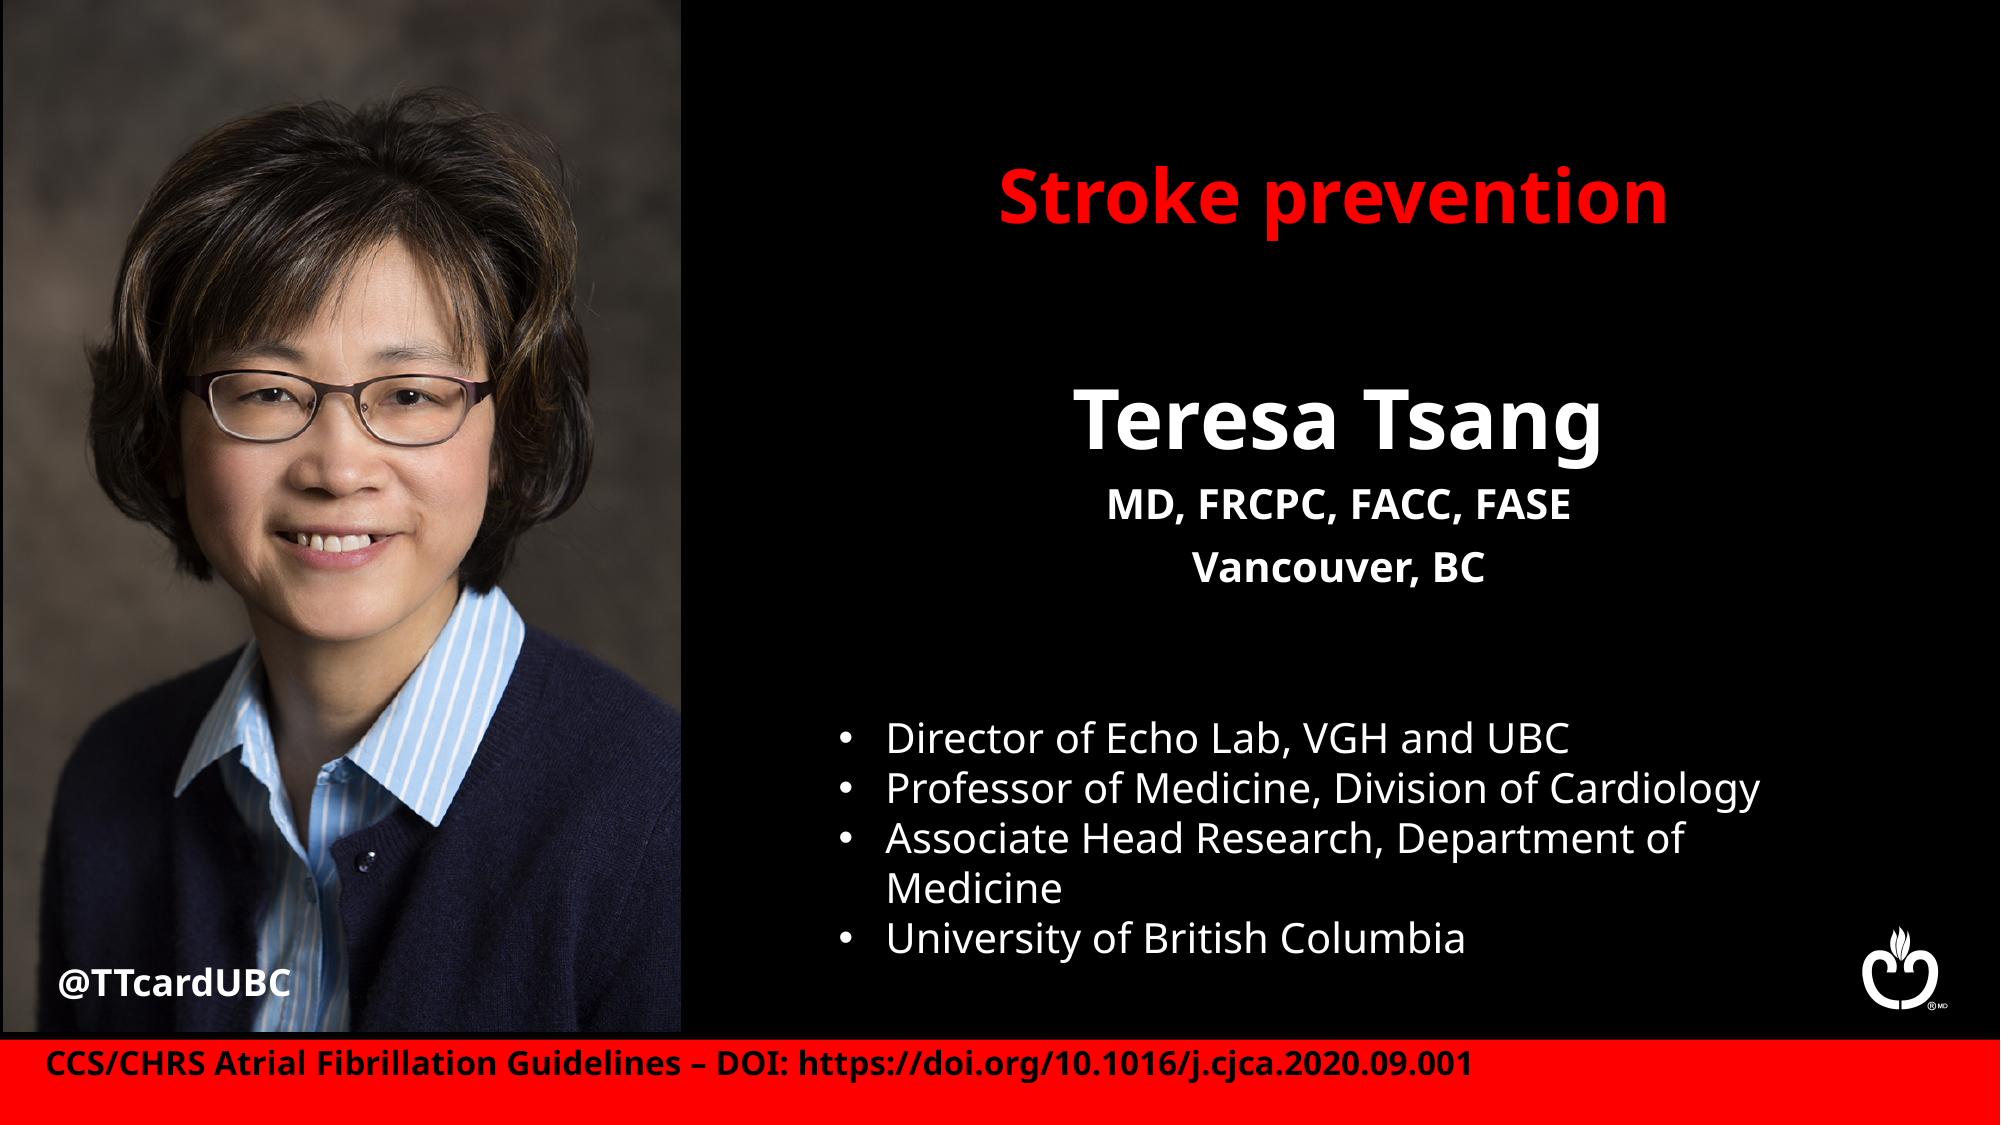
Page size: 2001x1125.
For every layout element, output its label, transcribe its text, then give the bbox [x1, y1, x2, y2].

text_box Director of Echo Lab, VGH and UBC Professor of Medicine, Division of Cardiology Associate Head Research, Department of Medicine University of British Columbia [823, 704, 1863, 1012]
text_box Teresa Tsang MD, FRCPC, FACC, FASE Vancouver, BC [775, 358, 1903, 701]
picture [1863, 926, 1996, 1011]
picture [3, 0, 681, 1033]
text_box Stroke prevention [870, 141, 1800, 247]
